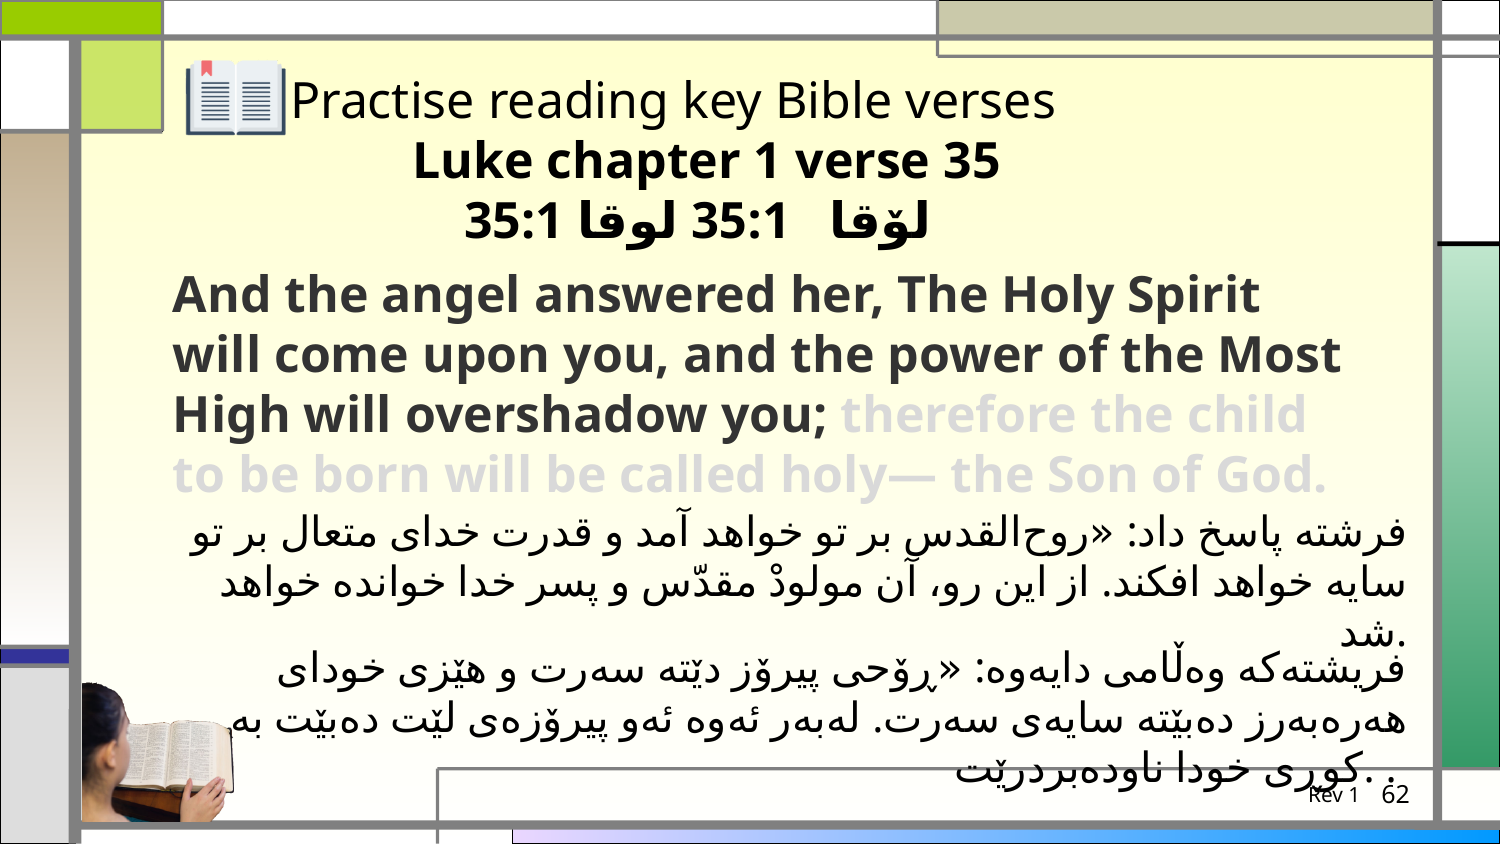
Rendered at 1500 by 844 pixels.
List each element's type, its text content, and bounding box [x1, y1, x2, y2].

text_box فرشته پاسخ داد: «روح‌القدس بر تو خواهد آمد و قدرت خدای متعال بر تو سایه خواهد افکند. از این رو، آن مولودْ مقدّس و پسر خدا خوانده خواهد شد. [136, 497, 1423, 662]
text_box Rev 1 [1293, 774, 1387, 814]
text_box Practise reading key Bible verses [147, 15, 1199, 181]
text_box Luke chapter 1 verse 35 35:1 لۆقا 35:1 لوقا [189, 121, 1076, 256]
text_box And the angel answered her, The Holy Spirit will come upon you, and the power of the Most High will overshadow you; therefore the child to be born will be called holy— the Son of God. [157, 254, 1368, 394]
text_box فریشتەکە وەڵامی دایەوە: «ڕۆحی پیرۆز دێتە سەرت و هێزی خودای هەرەبەرز دەبێتە سایەی سەرت. لەبەر ئەوە ئەو پیرۆزەی لێت دەبێت بە کوڕی خودا ناودەبردرێت. . [159, 633, 1423, 799]
picture [176, 53, 291, 143]
picture [81, 682, 235, 822]
slide_number 62 [1074, 770, 1425, 818]
